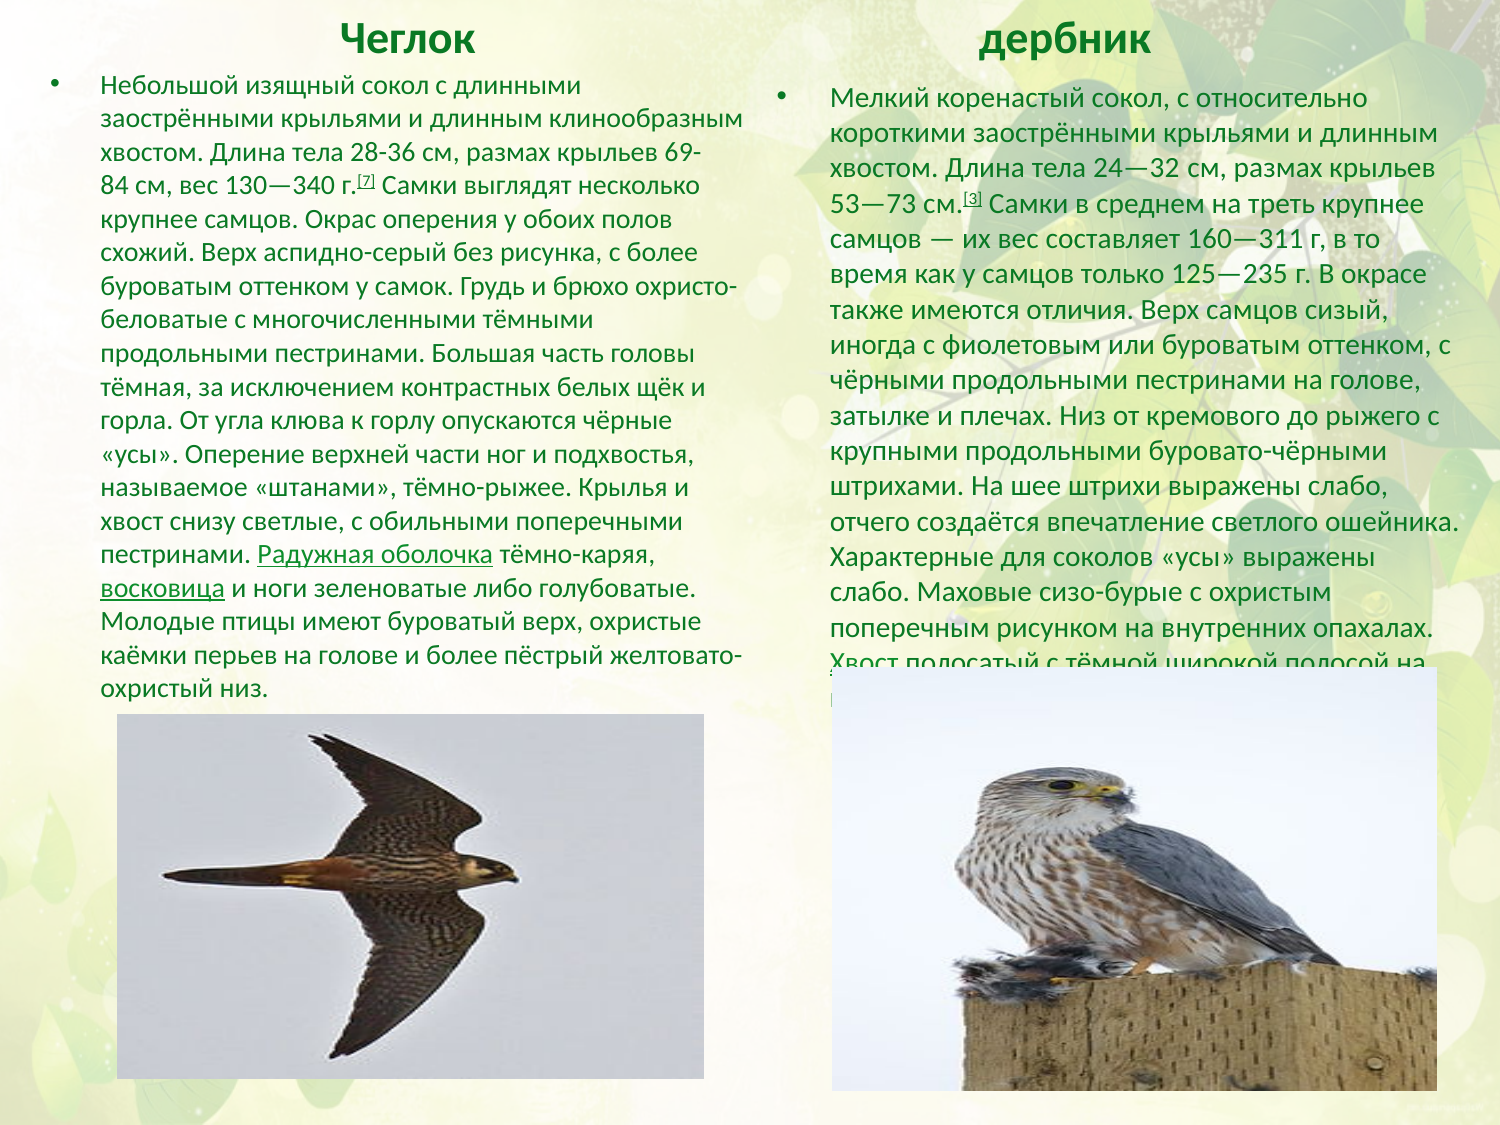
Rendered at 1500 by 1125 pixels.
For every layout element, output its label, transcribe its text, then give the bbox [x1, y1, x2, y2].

list Небольшой изящный сокол с длинными заострёнными крыльями и длинным клинообразным хвостом. Длина тела 28-36 см, размах крыльев 69-84 см, вес 130—340 г.[7] Самки выглядят несколько крупнее самцов. Окрас оперения у обоих полов схожий. Верх аспидно-серый без рисунка, с более буроватым оттенком у самок. Грудь и брюхо охристо-беловатые с многочисленными тёмными продольными пестринами. Большая часть головы тёмная, за исключением контрастных белых щёк и горла. От угла клюва к горлу опускаются чёрные «усы». Оперение верхней части ног и подхвостья, называемое «штанами», тёмно-рыжее. Крылья и хвост снизу светлые, с обильными поперечными пестринами. Радужная оболочка тёмно-каряя, восковица и ноги зеленоватые либо голубоватые. Молодые птицы имеют буроватый верх, охристые каёмки перьев на голове и более пёстрый желтовато-охристый низ. [35, 58, 769, 739]
list Мелкий коренастый сокол, с относительно короткими заострёнными крыльями и длинным хвостом. Длина тела 24—32 см, размах крыльев 53—73 см.[3] Самки в среднем на треть крупнее самцов — их вес составляет 160—311 г, в то время как у самцов только 125—235 г. В окрасе также имеются отличия. Верх самцов сизый, иногда с фиолетовым или буроватым оттенком, с чёрными продольными пестринами на голове, затылке и плечах. Низ от кремового до рыжего с крупными продольными буровато-чёрными штрихами. На шее штрихи выражены слабо, отчего создаётся впечатление светлого ошейника. Характерные для соколов «усы» выражены слабо. Маховые сизо-бурые с охристым поперечным рисунком на внутренних опахалах. Хвост полосатый с тёмной широкой полосой на конце. [761, 70, 1477, 727]
list дербник [785, 0, 1449, 70]
picture [831, 667, 1437, 1091]
picture [116, 714, 704, 1080]
list Чеглок [93, 0, 757, 58]
